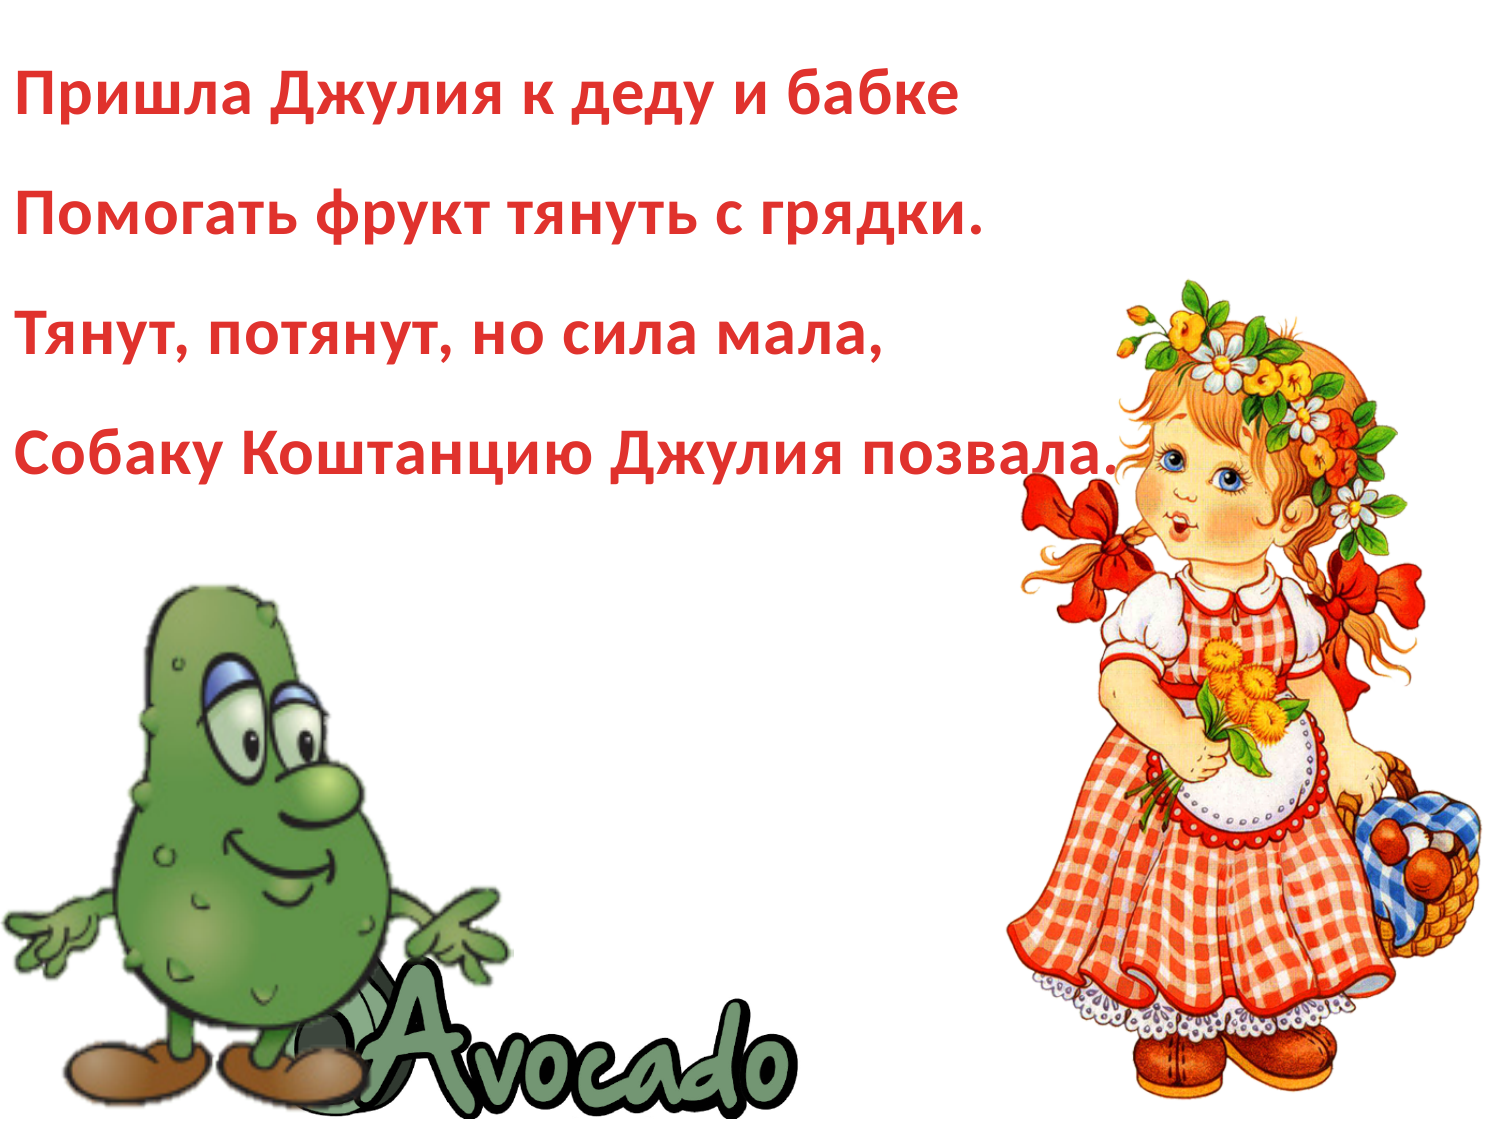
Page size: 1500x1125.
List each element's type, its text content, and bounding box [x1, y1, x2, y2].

picture [0, 575, 803, 1125]
text_box Пришла Джулия к деду и бабке Помогать фрукт тянуть с грядки. Тянут, потянут, но сила мала, Собаку Коштанцию Джулия позвала. [0, 0, 1371, 496]
picture [985, 278, 1500, 1125]
